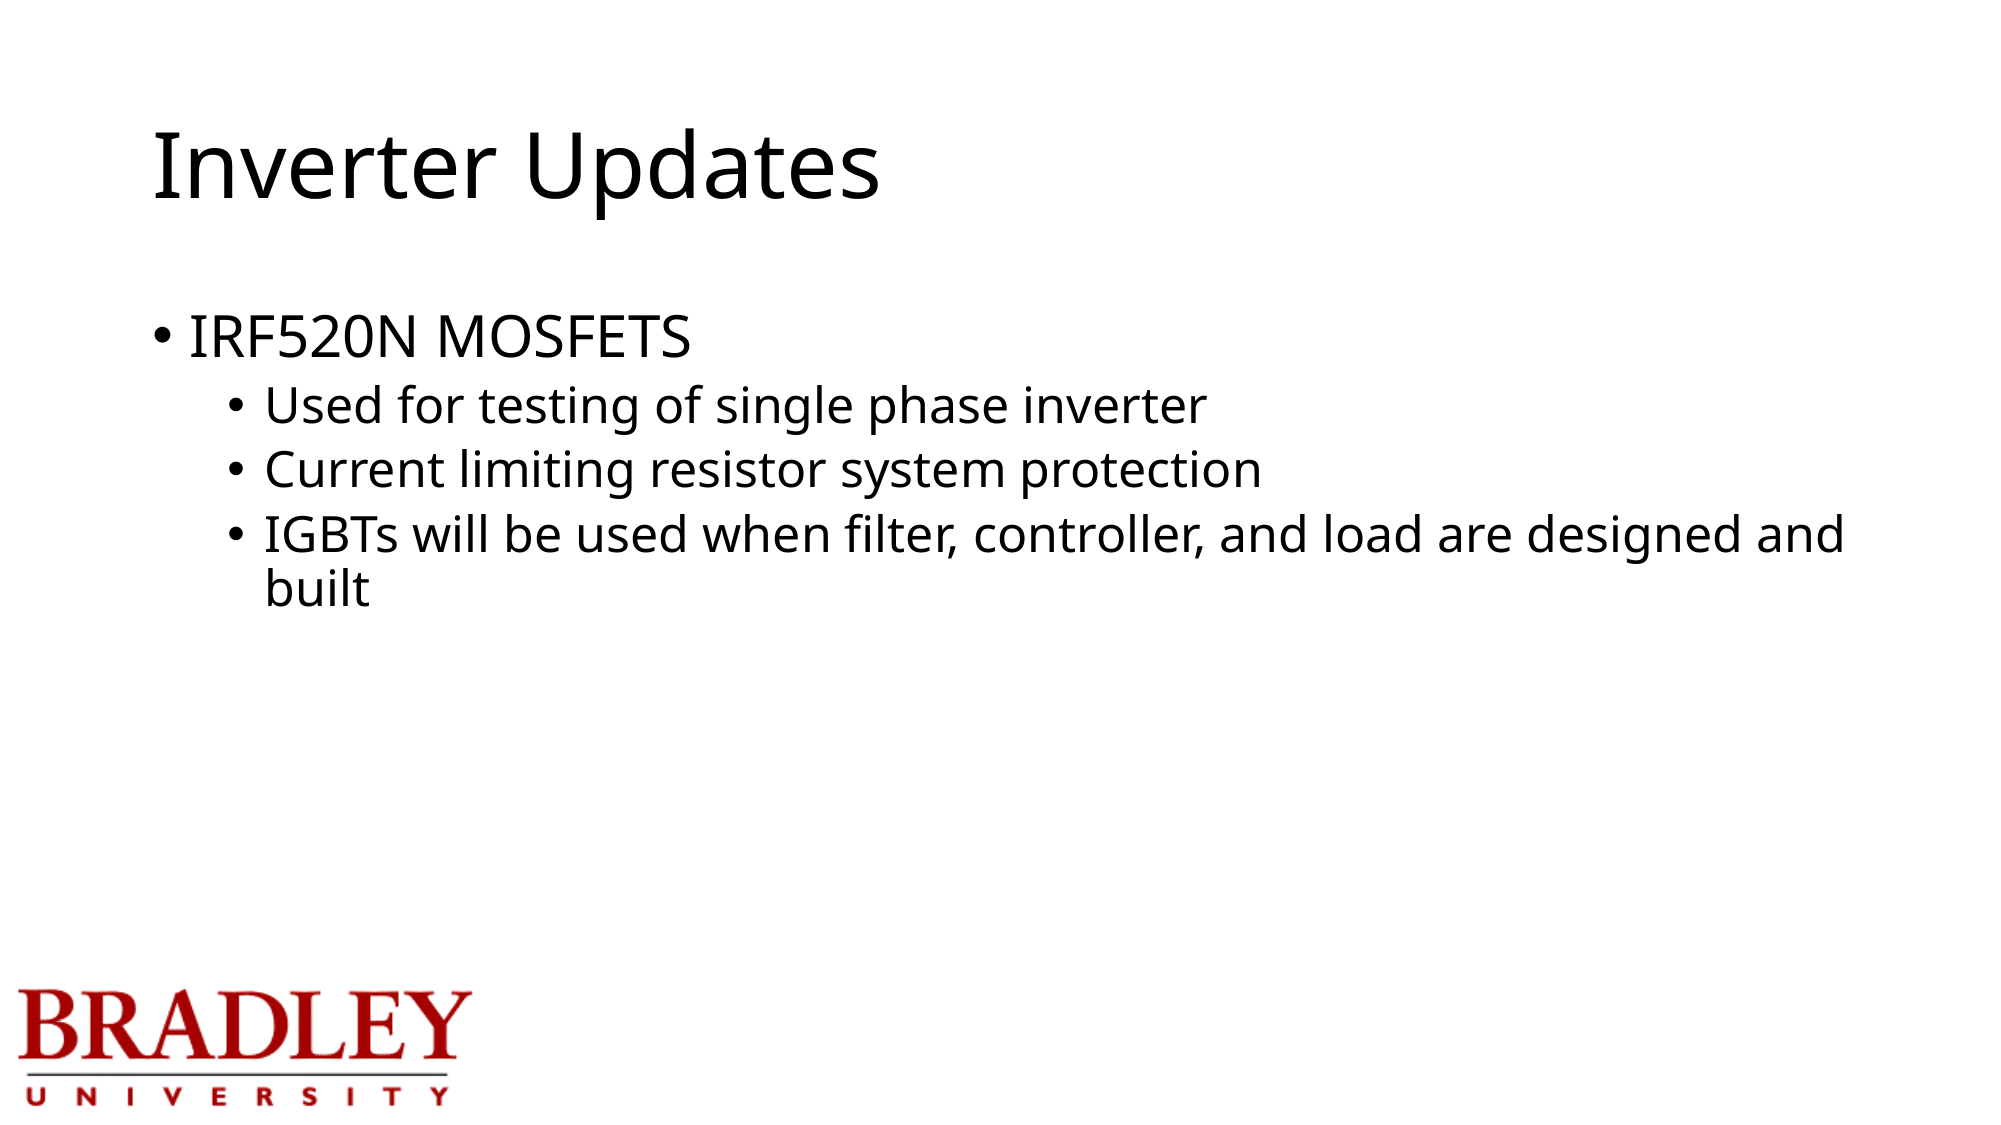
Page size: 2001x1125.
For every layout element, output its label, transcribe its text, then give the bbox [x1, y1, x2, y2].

picture [0, 969, 488, 1125]
title Inverter Updates [137, 59, 1863, 278]
list IRF520N MOSFETS Used for testing of single phase inverter Current limiting resistor system protection IGBTs will be used when filter, controller, and load are designed and built [137, 299, 1863, 1014]
